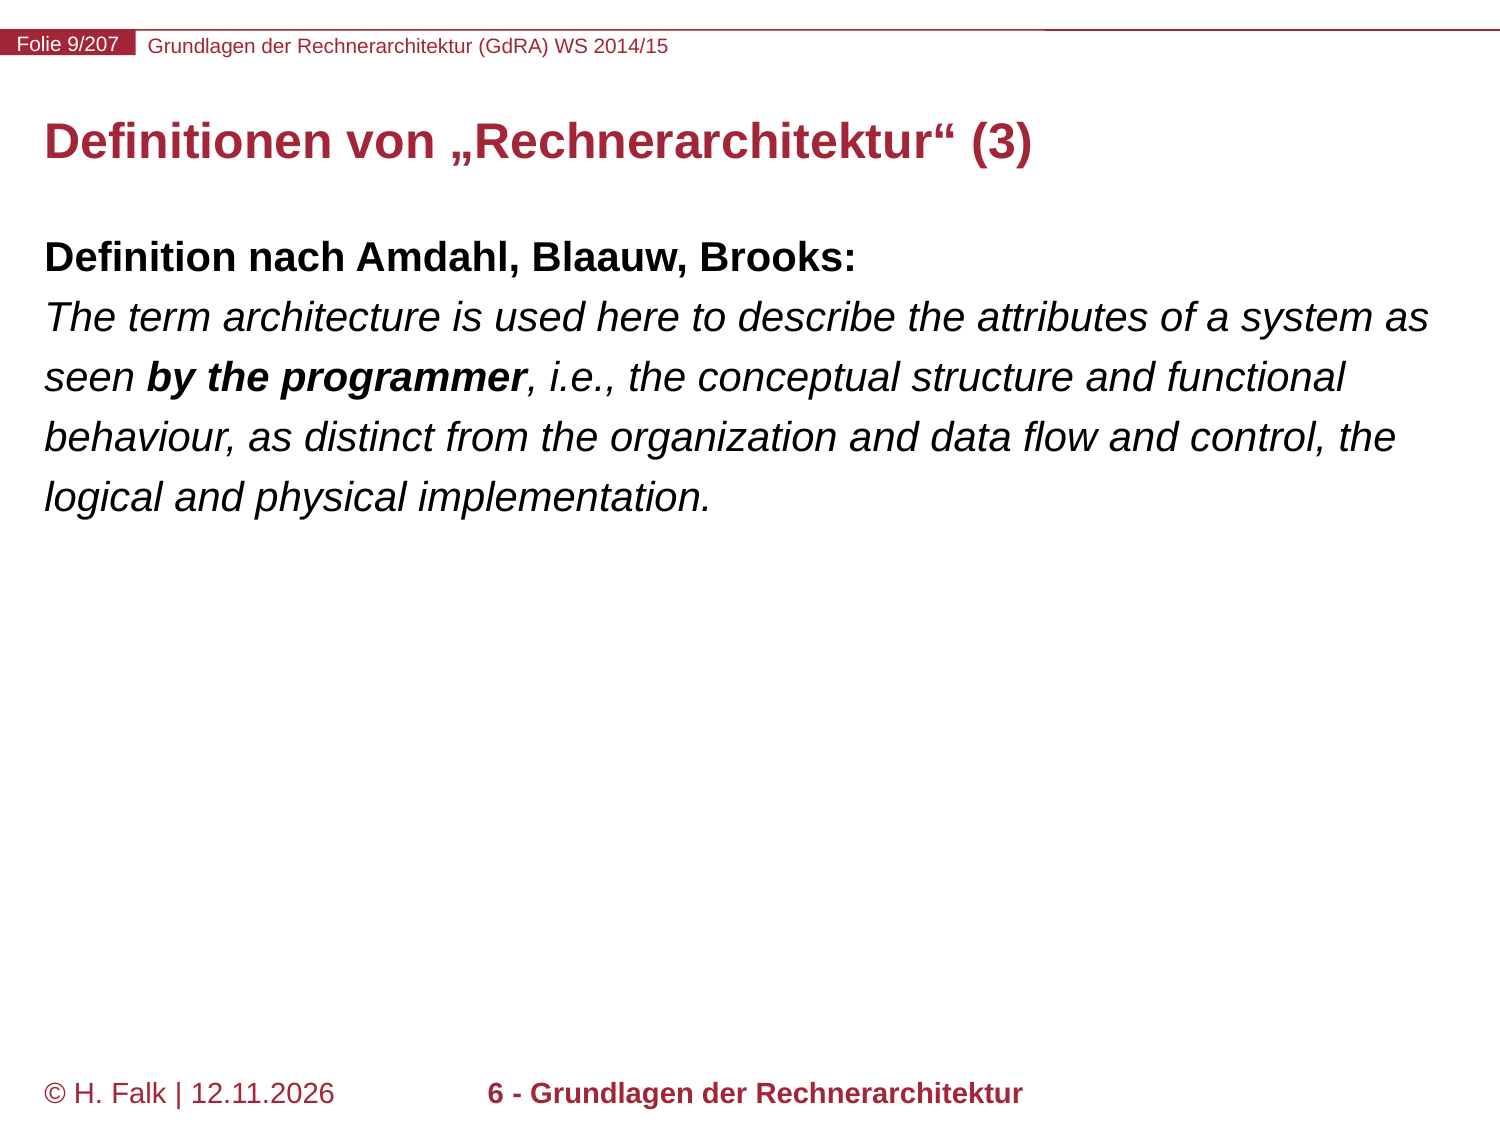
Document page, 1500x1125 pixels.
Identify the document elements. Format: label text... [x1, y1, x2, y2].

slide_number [29, 1066, 301, 1125]
title Definitionen von „Rechnerarchitektur“ (3) [29, 90, 1471, 198]
footer 6 - Grundlagen der Rechnerarchitektur [301, 1066, 1211, 1125]
list Definition nach Amdahl, Blaauw, Brooks: The term architecture is used here to describe the attributes of a system as seen by the programmer, i.e., the conceptual structure and functional behaviour, as distinct from the organization and data flow and control, the logical and physical implementation. [29, 227, 1471, 1047]
